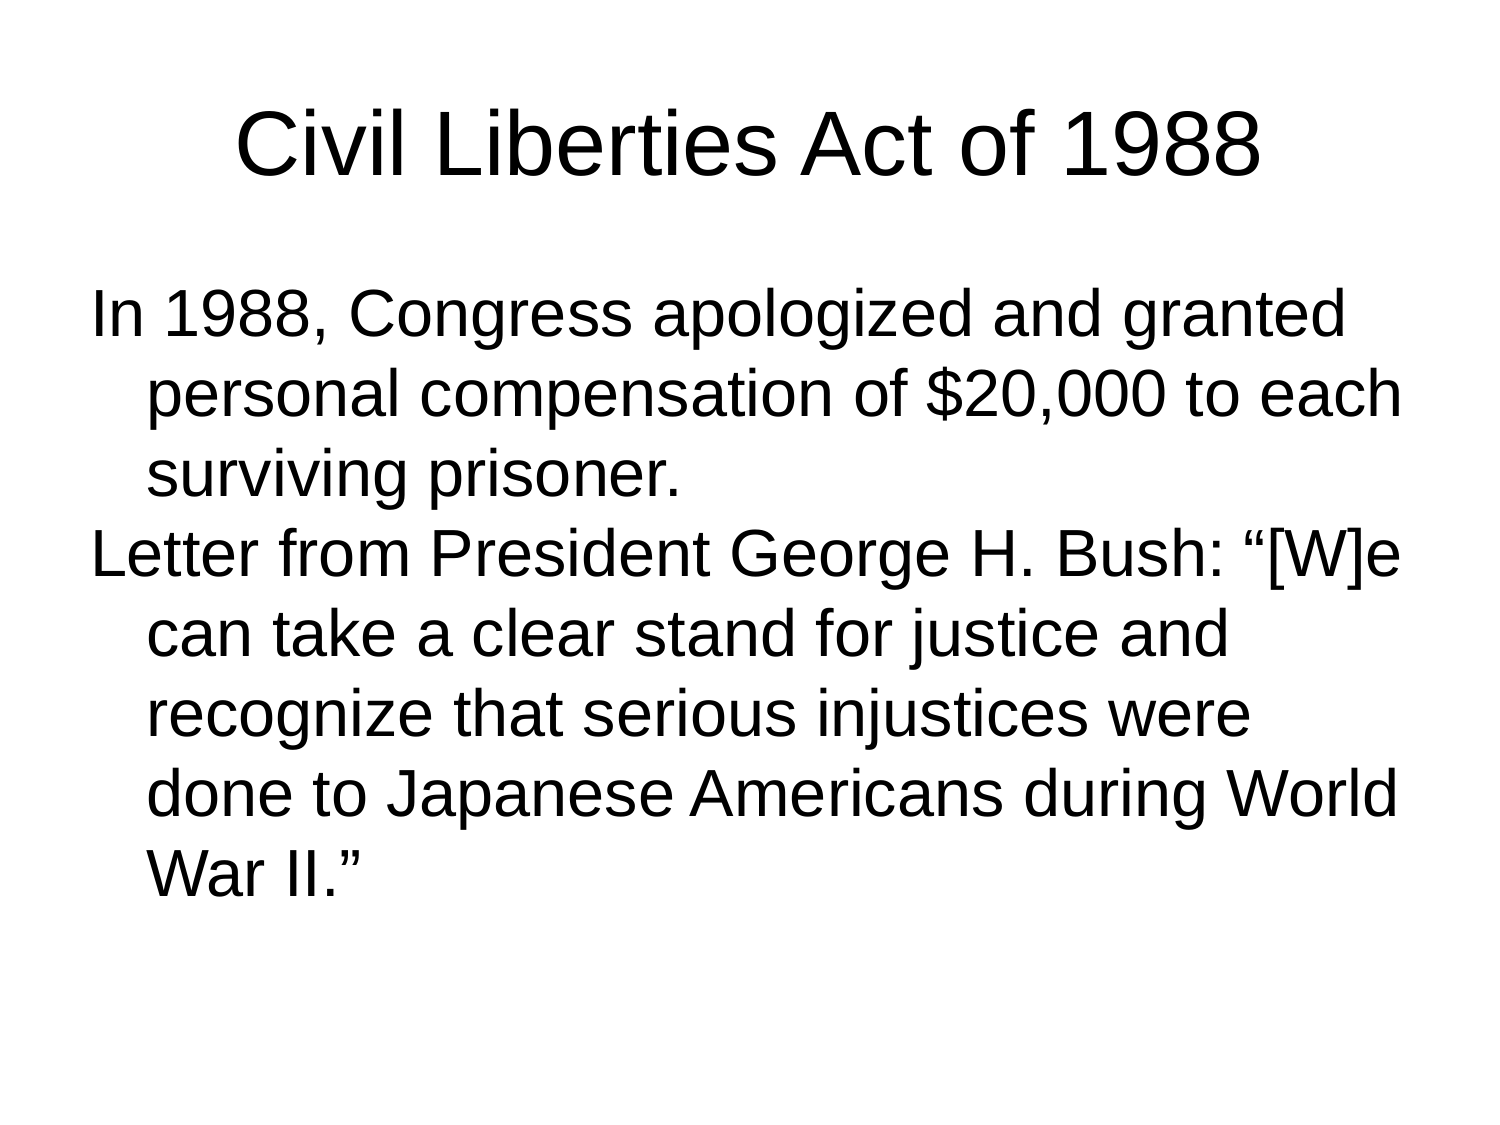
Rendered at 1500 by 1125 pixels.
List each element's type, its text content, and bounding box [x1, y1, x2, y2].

list In 1988, Congress apologized and granted personal compensation of $20,000 to each surviving prisoner. Letter from President George H. Bush: “[W]e can take a clear stand for justice and recognize that serious injustices were done to Japanese Americans during World War II.” [74, 262, 1426, 1006]
title Civil Liberties Act of 1988 [74, 44, 1426, 233]
